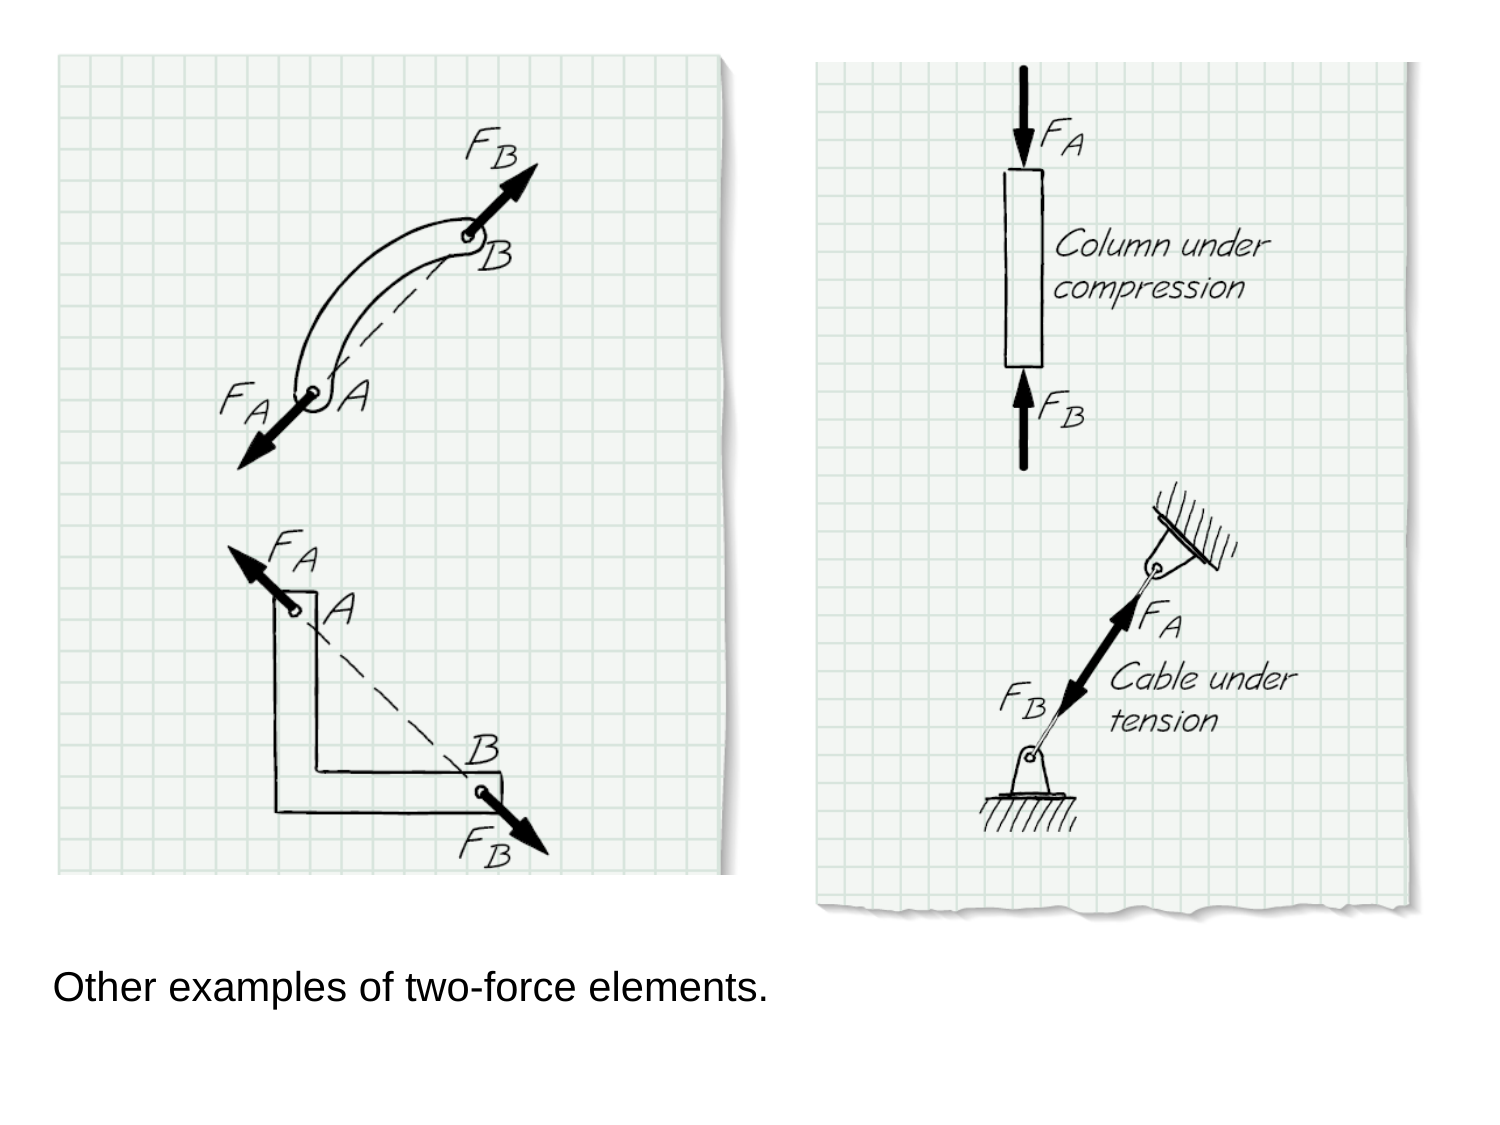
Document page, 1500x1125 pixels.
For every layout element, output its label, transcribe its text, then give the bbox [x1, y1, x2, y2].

title Other examples of two-force elements. [37, 919, 963, 1051]
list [797, 62, 1435, 938]
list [37, 37, 751, 876]
